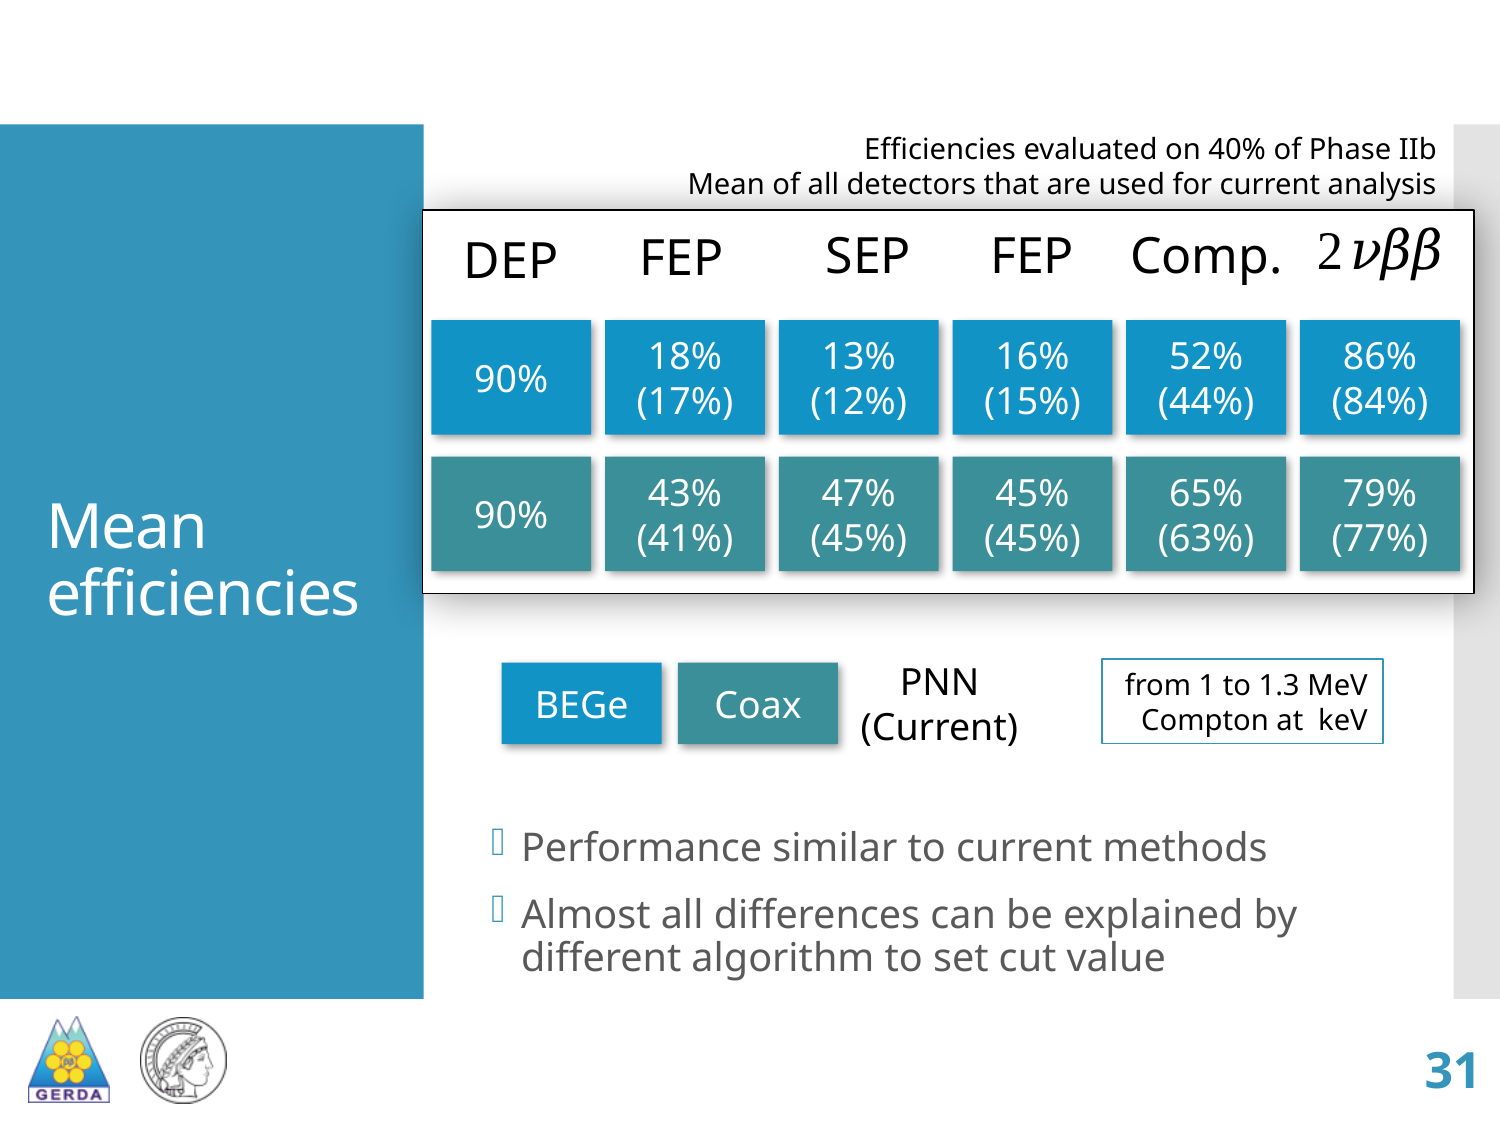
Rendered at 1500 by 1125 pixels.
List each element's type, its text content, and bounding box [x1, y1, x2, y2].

text_box [422, 209, 1475, 594]
text_box FEP [975, 216, 1090, 292]
text_box 18% (17%) [605, 320, 765, 435]
text_box 86% (84%) [1299, 320, 1460, 435]
text_box 47% (45%) [778, 456, 939, 572]
list Performance similar to current methods Almost all differences can be explained by different algorithm to set cut value [476, 808, 1376, 999]
slide_number 31 [1308, 1042, 1497, 1103]
text_box SEP [811, 216, 926, 292]
picture [140, 1017, 227, 1104]
text_box FEP [625, 217, 739, 293]
text_box BEGe [501, 662, 662, 745]
text_box Comp. [1115, 216, 1298, 292]
text_box 45% (45%) [952, 456, 1113, 572]
picture [28, 1016, 110, 1103]
text_box 16% (15%) [952, 320, 1113, 435]
text_box 13% (12%) [778, 320, 939, 435]
title Mean efficiencies [31, 184, 394, 940]
text_box Efficiencies evaluated on 40% of Phase IIb Mean of all detectors that are used for current analysis [422, 122, 1452, 208]
text_box 90% [431, 320, 592, 435]
text_box PNN (Current) [845, 650, 1034, 756]
text_box 79% (77%) [1299, 456, 1460, 572]
text_box 43% (41%) [605, 456, 765, 572]
text_box 52% (44%) [1126, 320, 1287, 435]
text_box Coax [677, 662, 838, 745]
text_box 65% (63%) [1126, 456, 1287, 572]
text_box DEP [449, 220, 574, 296]
text_box 90% [431, 456, 592, 572]
